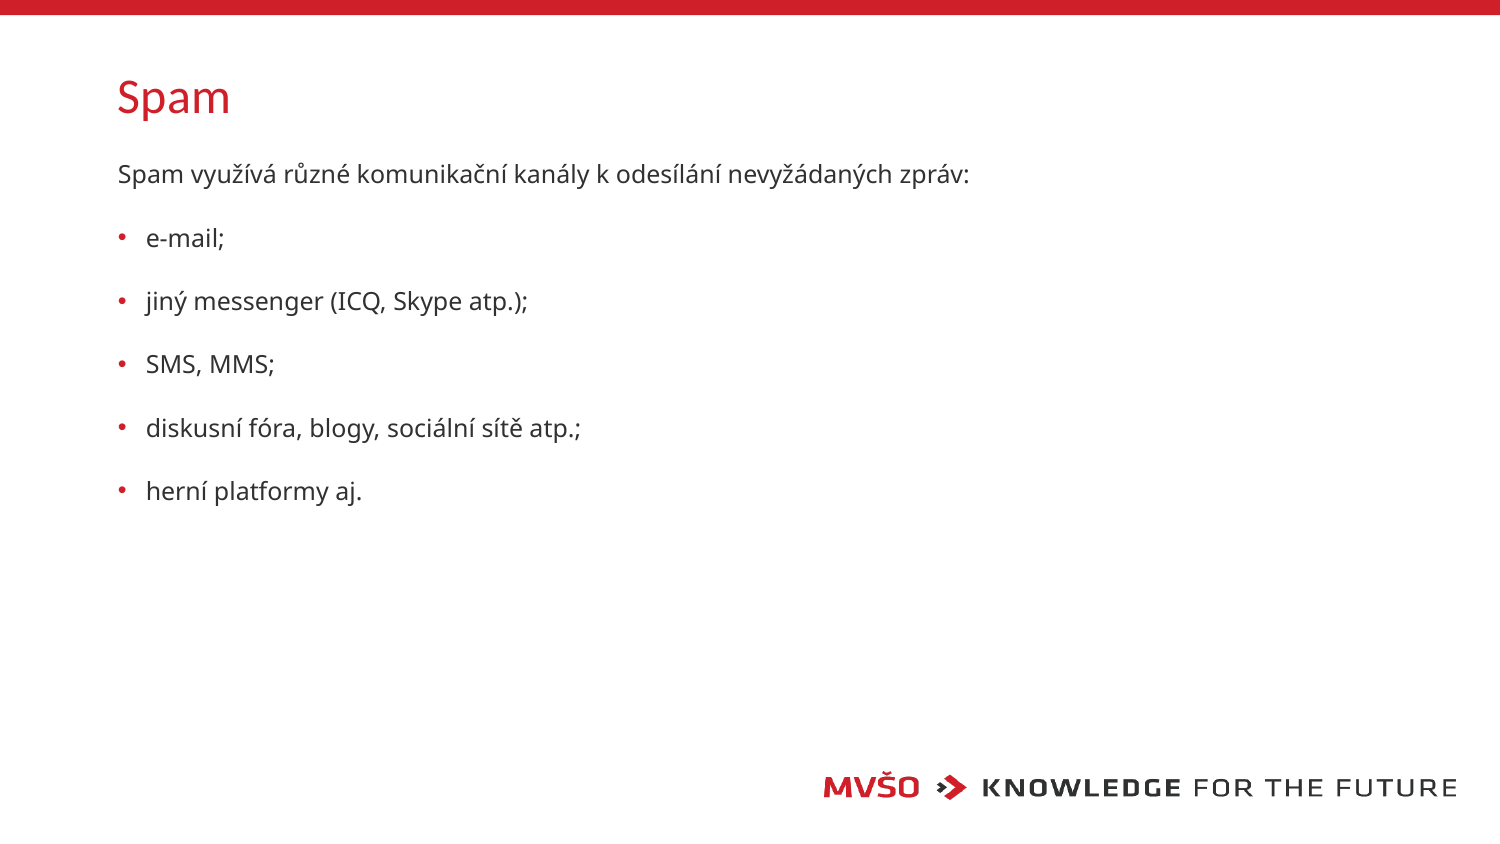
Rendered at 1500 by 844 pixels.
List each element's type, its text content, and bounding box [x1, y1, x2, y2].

picture [824, 771, 1456, 800]
list Spam využívá různé komunikační kanály k odesílání nevyžádaných zpráv: e-mail; jiný messenger (ICQ, Skype atp.); SMS, MMS; diskusní fóra, blogy, sociální sítě atp.; herní platformy aj. [102, 144, 1304, 680]
title Spam [102, 55, 1101, 144]
